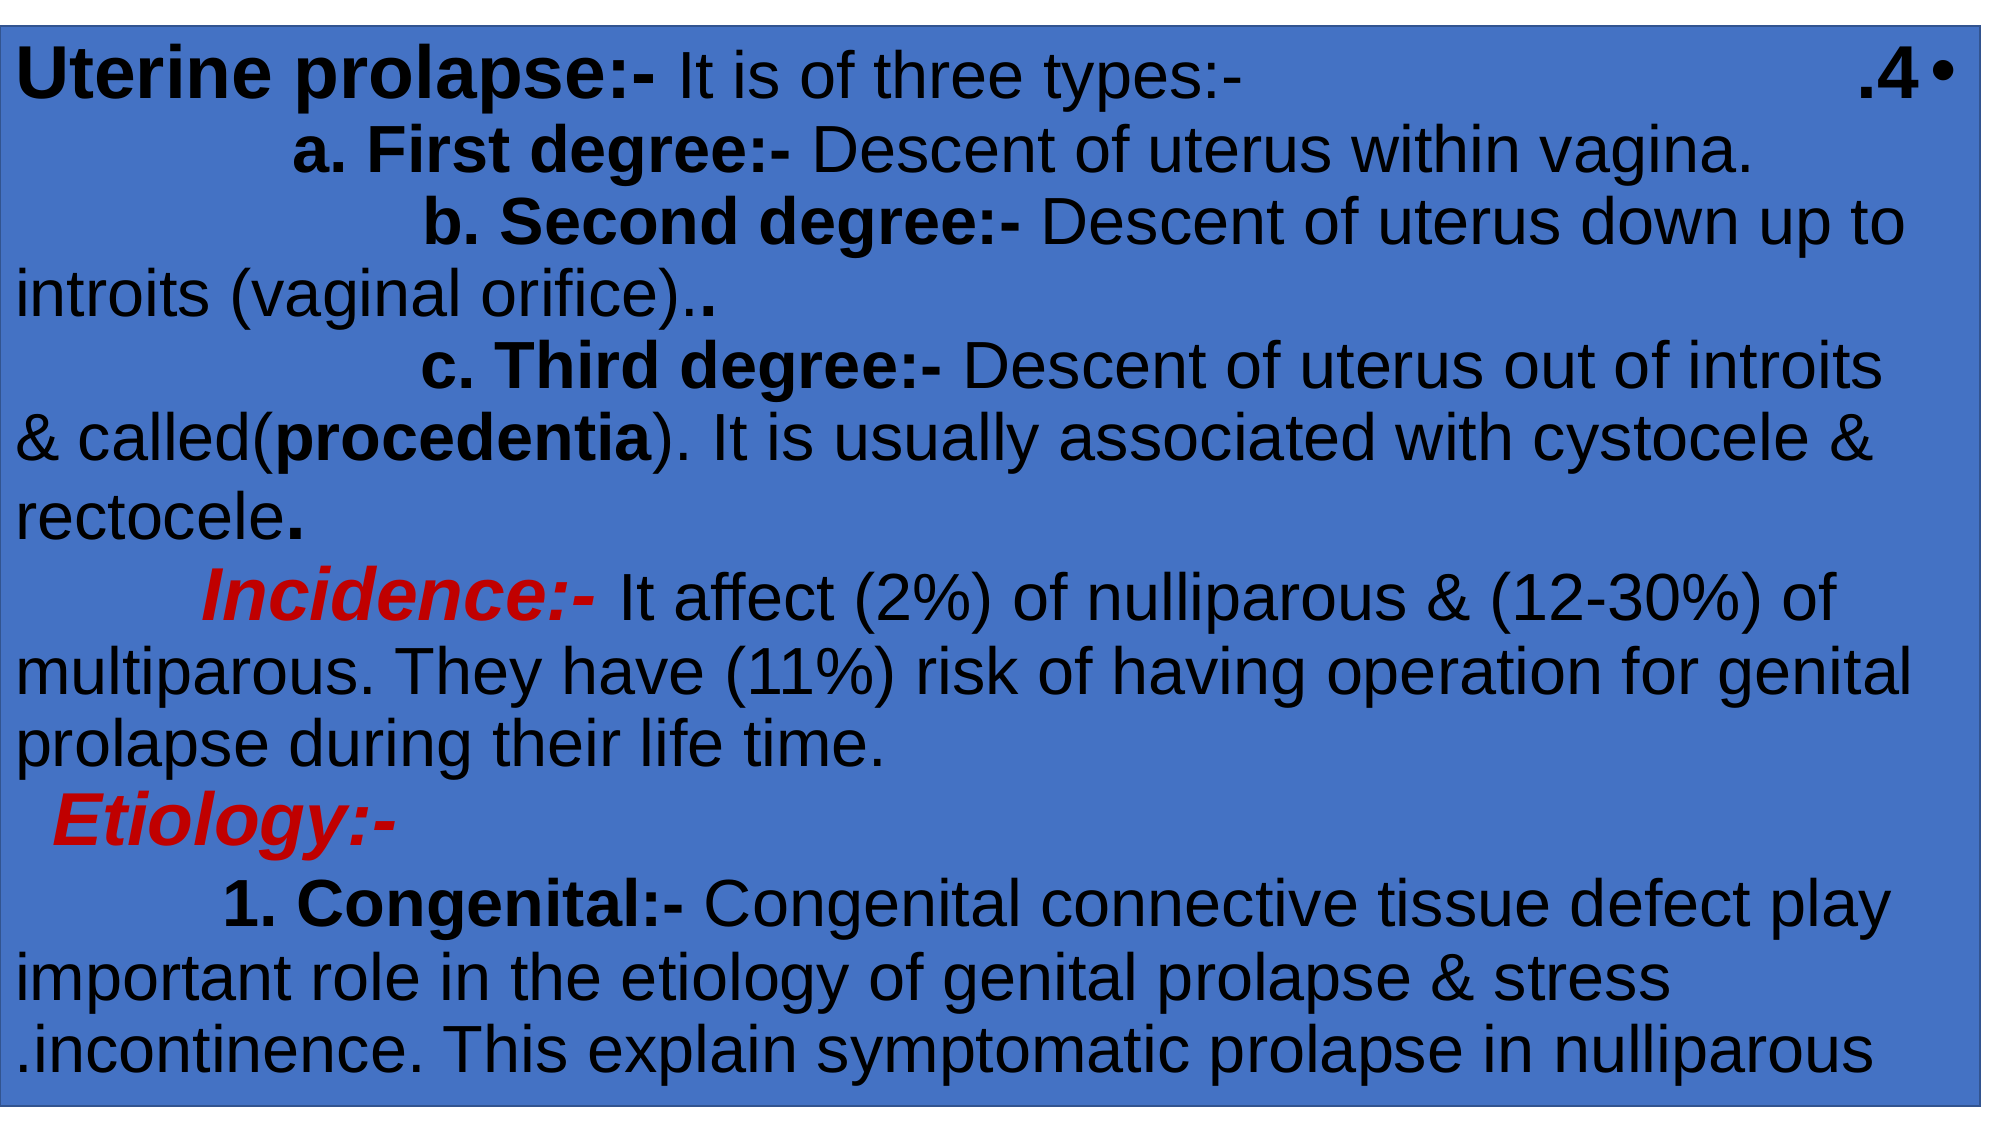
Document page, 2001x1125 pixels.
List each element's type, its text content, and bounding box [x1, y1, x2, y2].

list 4. Uterine prolapse:- It is of three types:- a. First degree:- Descent of uterus within vagina. b. Second degree:- Descent of uterus down up to introits (vaginal orifice).. c. Third degree:- Descent of uterus out of introits & called(procedentia). It is usually associated with cystocele & rectocele. Incidence:- It affect (2%) of nulliparous & (12-30%) of multiparous. They have (11%) risk of having operation for genital prolapse during their life time. Etiology:- 1. Congenital:- Congenital connective tissue defect play important role in the etiology of genital prolapse & stress incontinence. This explain symptomatic prolapse in nulliparous. [0, 25, 1981, 1107]
